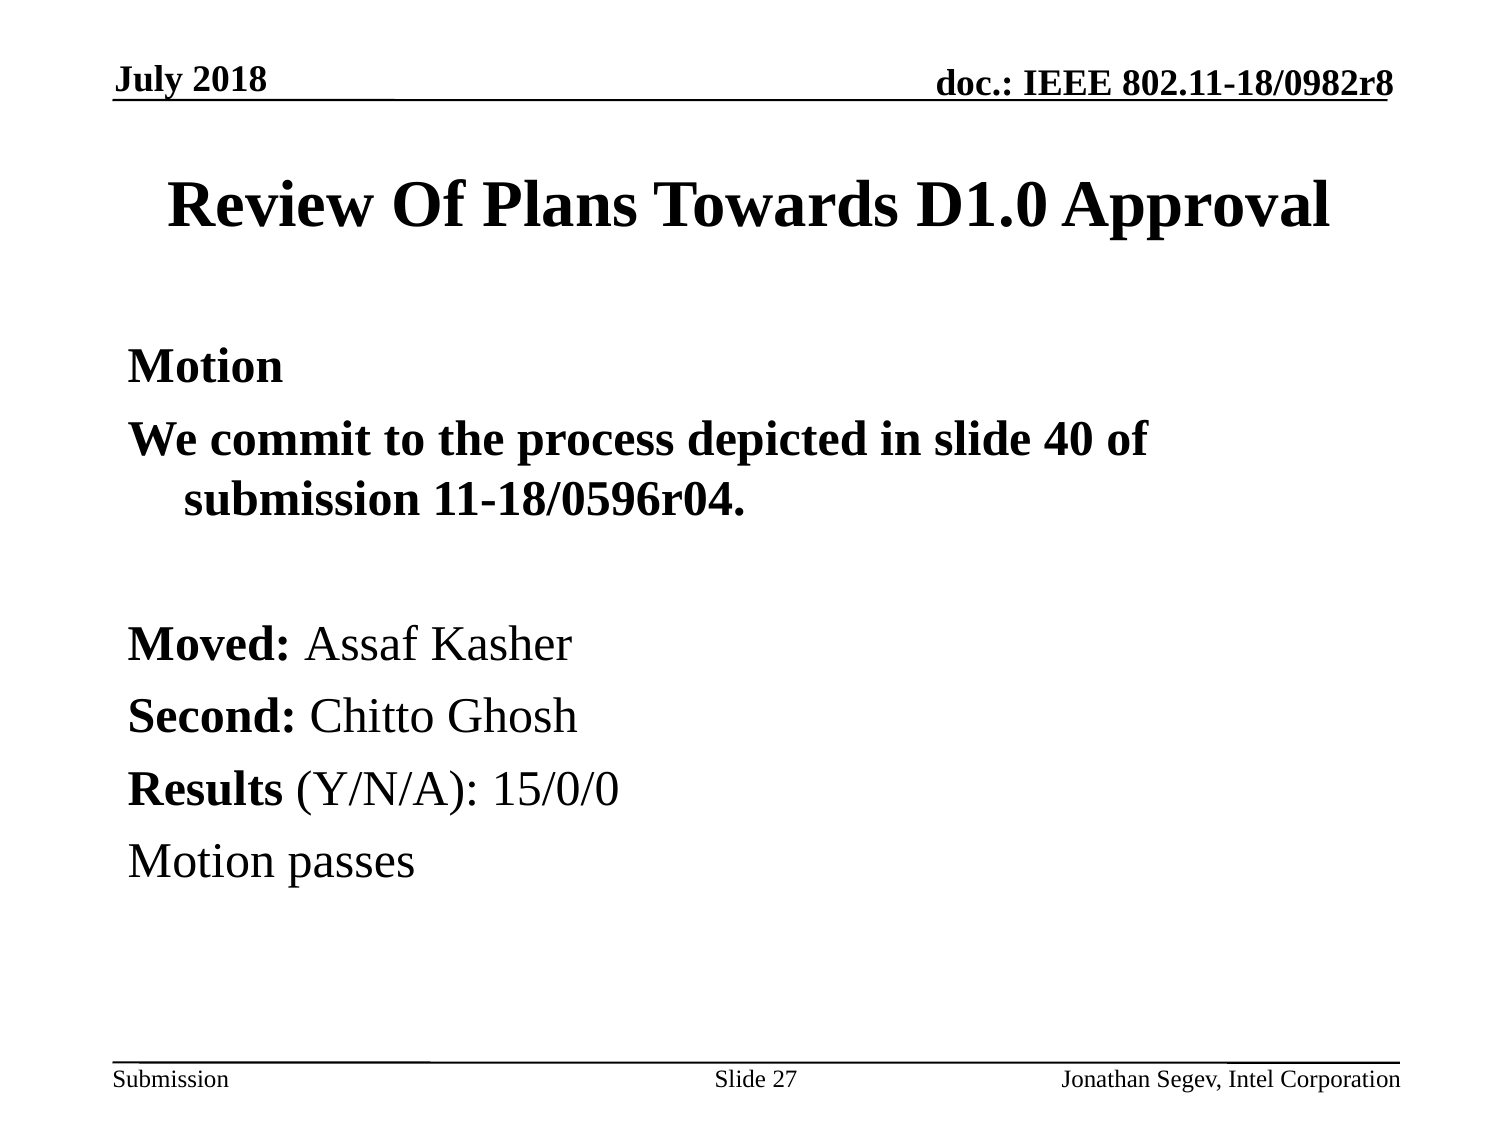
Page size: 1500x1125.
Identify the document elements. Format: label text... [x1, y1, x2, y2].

slide_number Slide 27 [712, 1061, 800, 1123]
footer Jonathan Segev, Intel Corporation [878, 1061, 1402, 1093]
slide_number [114, 54, 423, 100]
list Motion We commit to the process depicted in slide 40 of submission 11-18/0596r04. Moved: Assaf Kasher Second: Chitto Ghosh Results (Y/N/A): 15/0/0 Motion passes [112, 324, 1388, 1000]
title Review Of Plans Towards D1.0 Approval [112, 112, 1388, 288]
